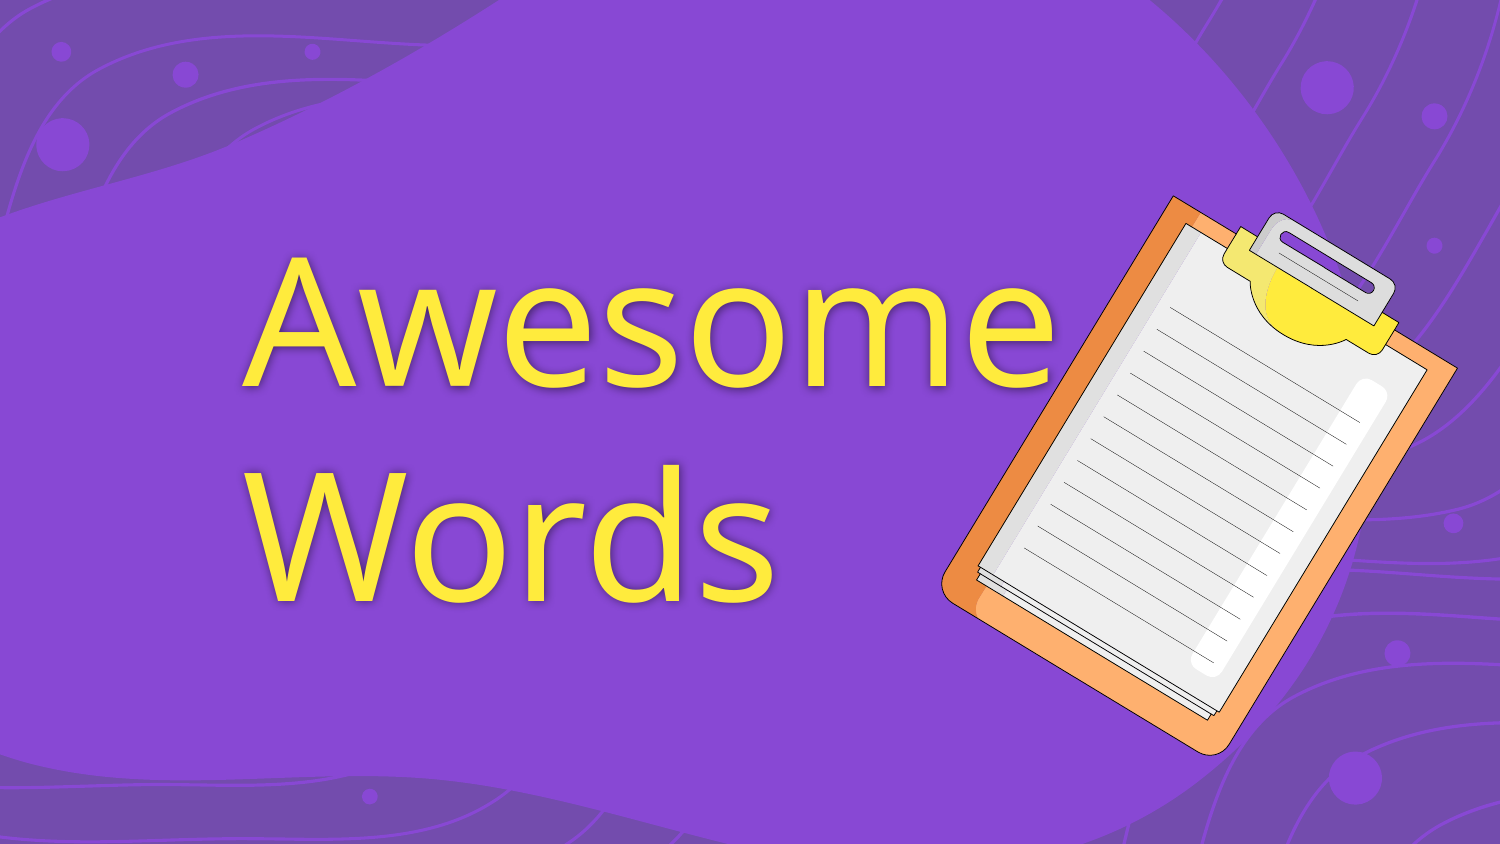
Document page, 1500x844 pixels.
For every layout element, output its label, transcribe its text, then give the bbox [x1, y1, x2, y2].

title Awesome Words [227, 214, 963, 630]
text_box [968, 200, 1429, 750]
